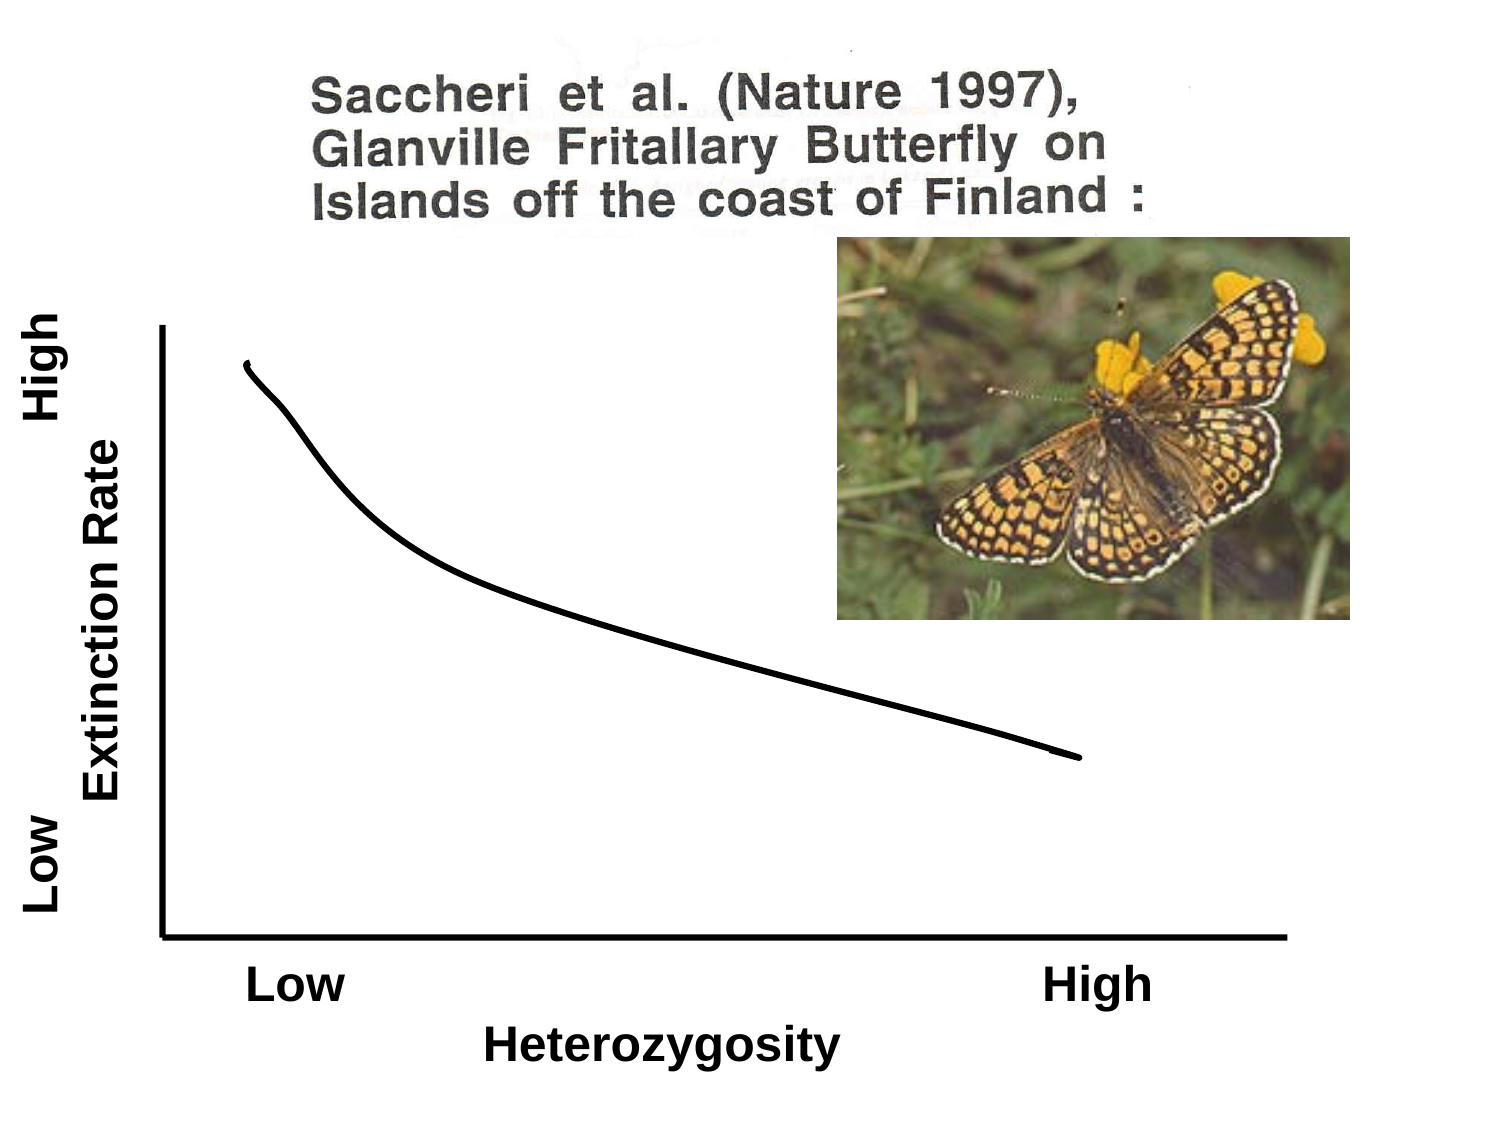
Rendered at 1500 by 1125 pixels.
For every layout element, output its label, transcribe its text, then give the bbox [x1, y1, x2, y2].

text_box [246, 362, 1080, 758]
picture [272, 37, 1351, 620]
text_box Low High Extinction Rate [0, 297, 135, 930]
text_box Low High Heterozygosity [230, 943, 1171, 1079]
